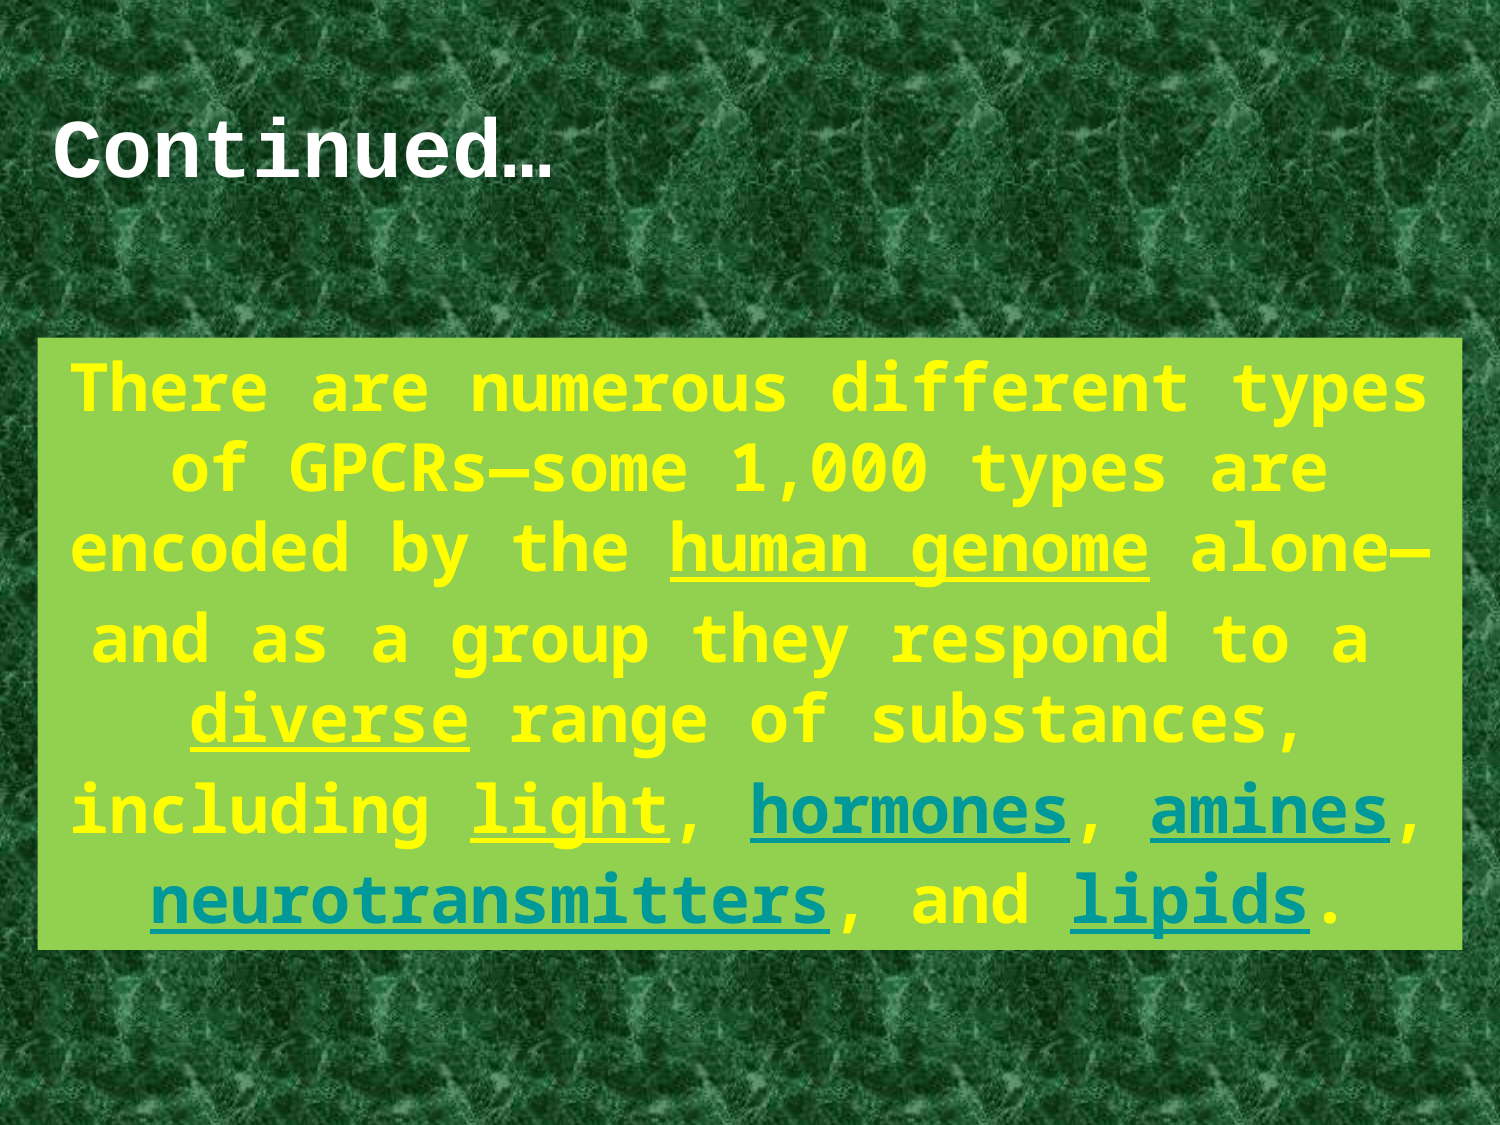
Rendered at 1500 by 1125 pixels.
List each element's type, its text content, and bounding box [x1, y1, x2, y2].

picture [0, 0, 1500, 1125]
title Continued… [37, 75, 1463, 213]
list There are numerous different types of GPCRs—some 1,000 types are encoded by the human genome alone—and as a group they respond to a diverse range of substances, including light, hormones, amines, neurotransmitters, and lipids. [37, 337, 1463, 950]
